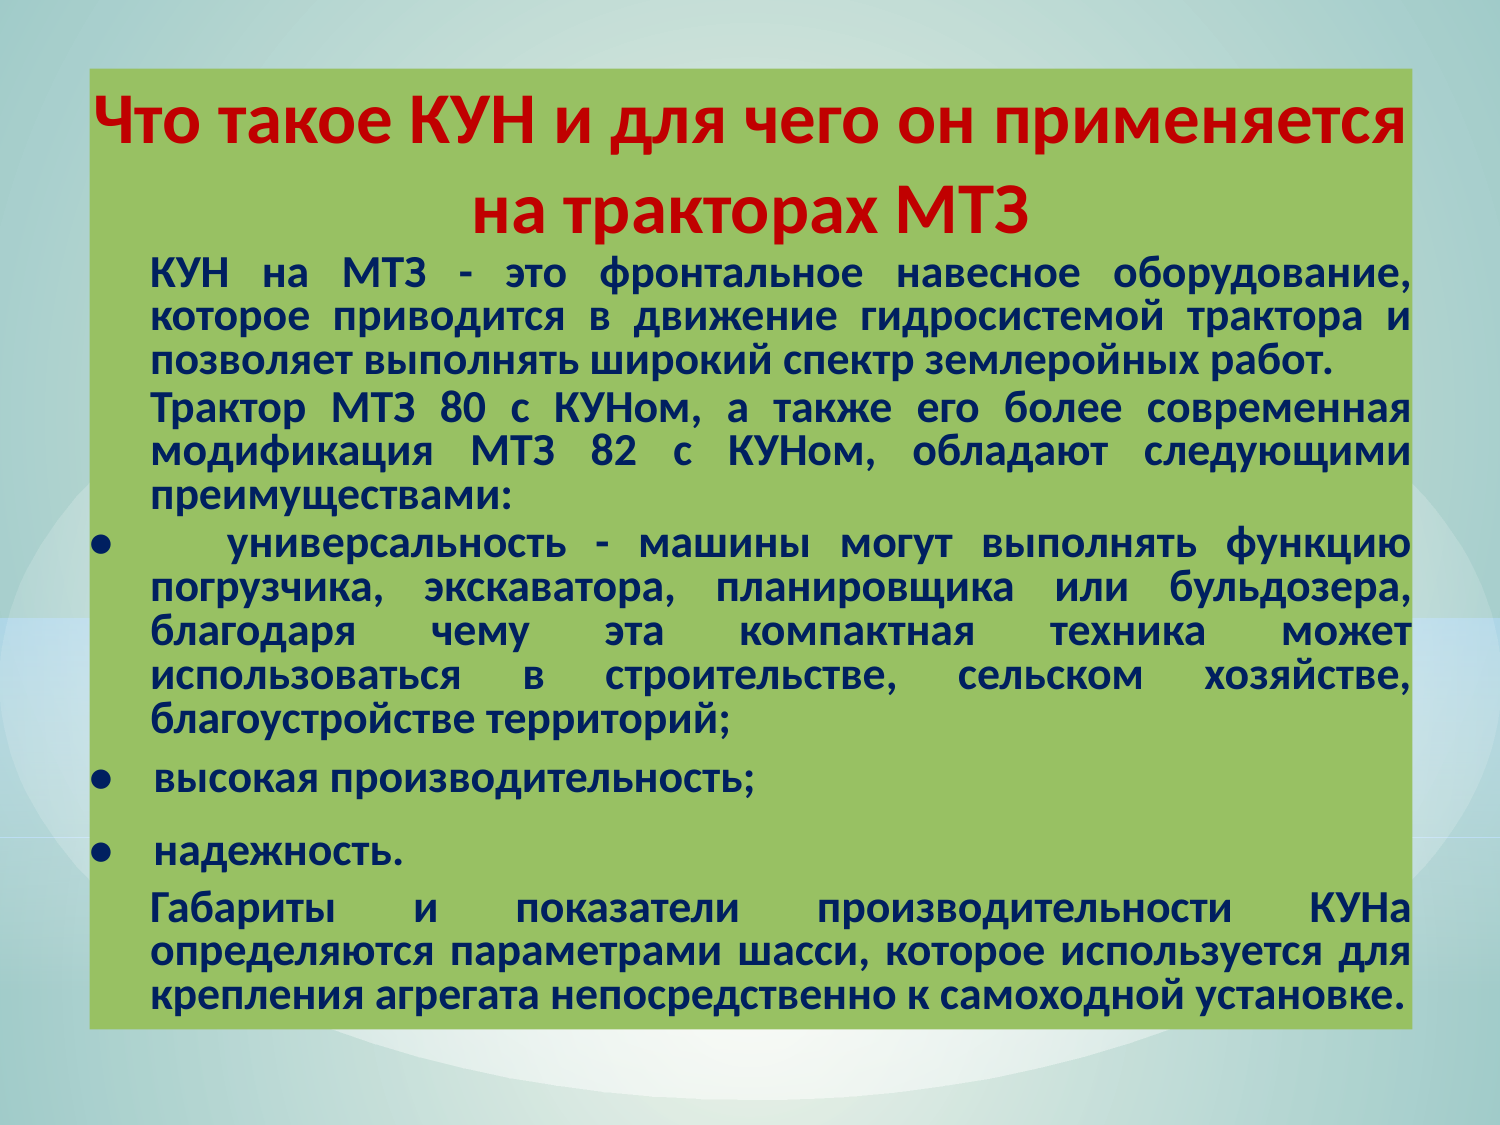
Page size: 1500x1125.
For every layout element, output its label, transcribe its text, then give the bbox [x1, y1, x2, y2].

text_box Что такое КУН и для чего он применяется на тракторах МТЗ КУН на МТЗ - это фронтальное навесное оборудование, которое приводится в движение гидросистемой трактора и позволяет выполнять широкий спектр землеройных работ. Трактор МТЗ 80 с КУНом, а также его более современная модификация МТЗ 82 с КУНом, обладают следующими преимуществами: • универсальность - машины могут выполнять функцию погрузчика, экскаватора, планировщика или бульдозера, благодаря чему эта компактная техника может использоваться в строительстве, сельском хозяйстве, благоустройстве территорий; • высокая производительность; • надежность. Габариты и показатели производительности КУНа определяются параметрами шасси, которое используется для крепления агрегата непосредственно к самоходной установке. [89, 68, 1413, 1030]
